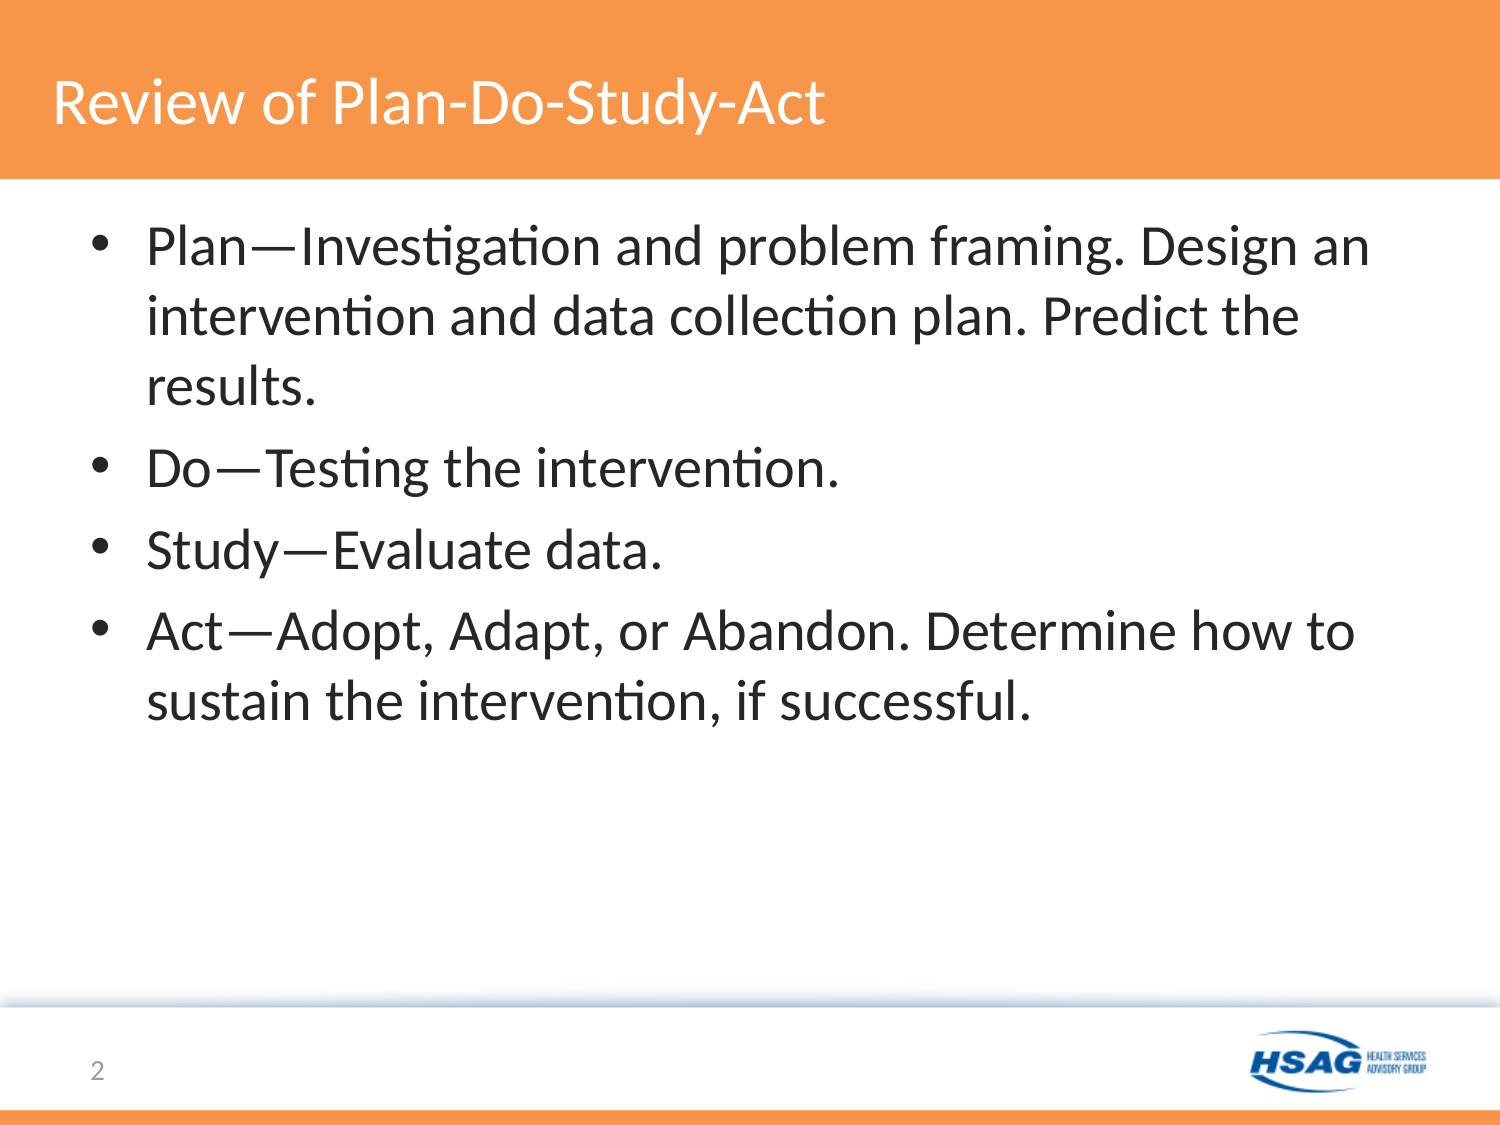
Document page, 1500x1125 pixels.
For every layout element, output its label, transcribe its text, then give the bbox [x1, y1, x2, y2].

list Plan—Investigation and problem framing. Design an intervention and data collection plan. Predict the results. Do—Testing the intervention. Study—Evaluate data. Act—Adopt, Adapt, or Abandon. Determine how to sustain the intervention, if successful. [75, 200, 1425, 1005]
title Review of Plan-Do-Study-Act [37, 50, 1463, 138]
picture [0, 0, 1500, 1125]
slide_number 2 [75, 1025, 200, 1113]
